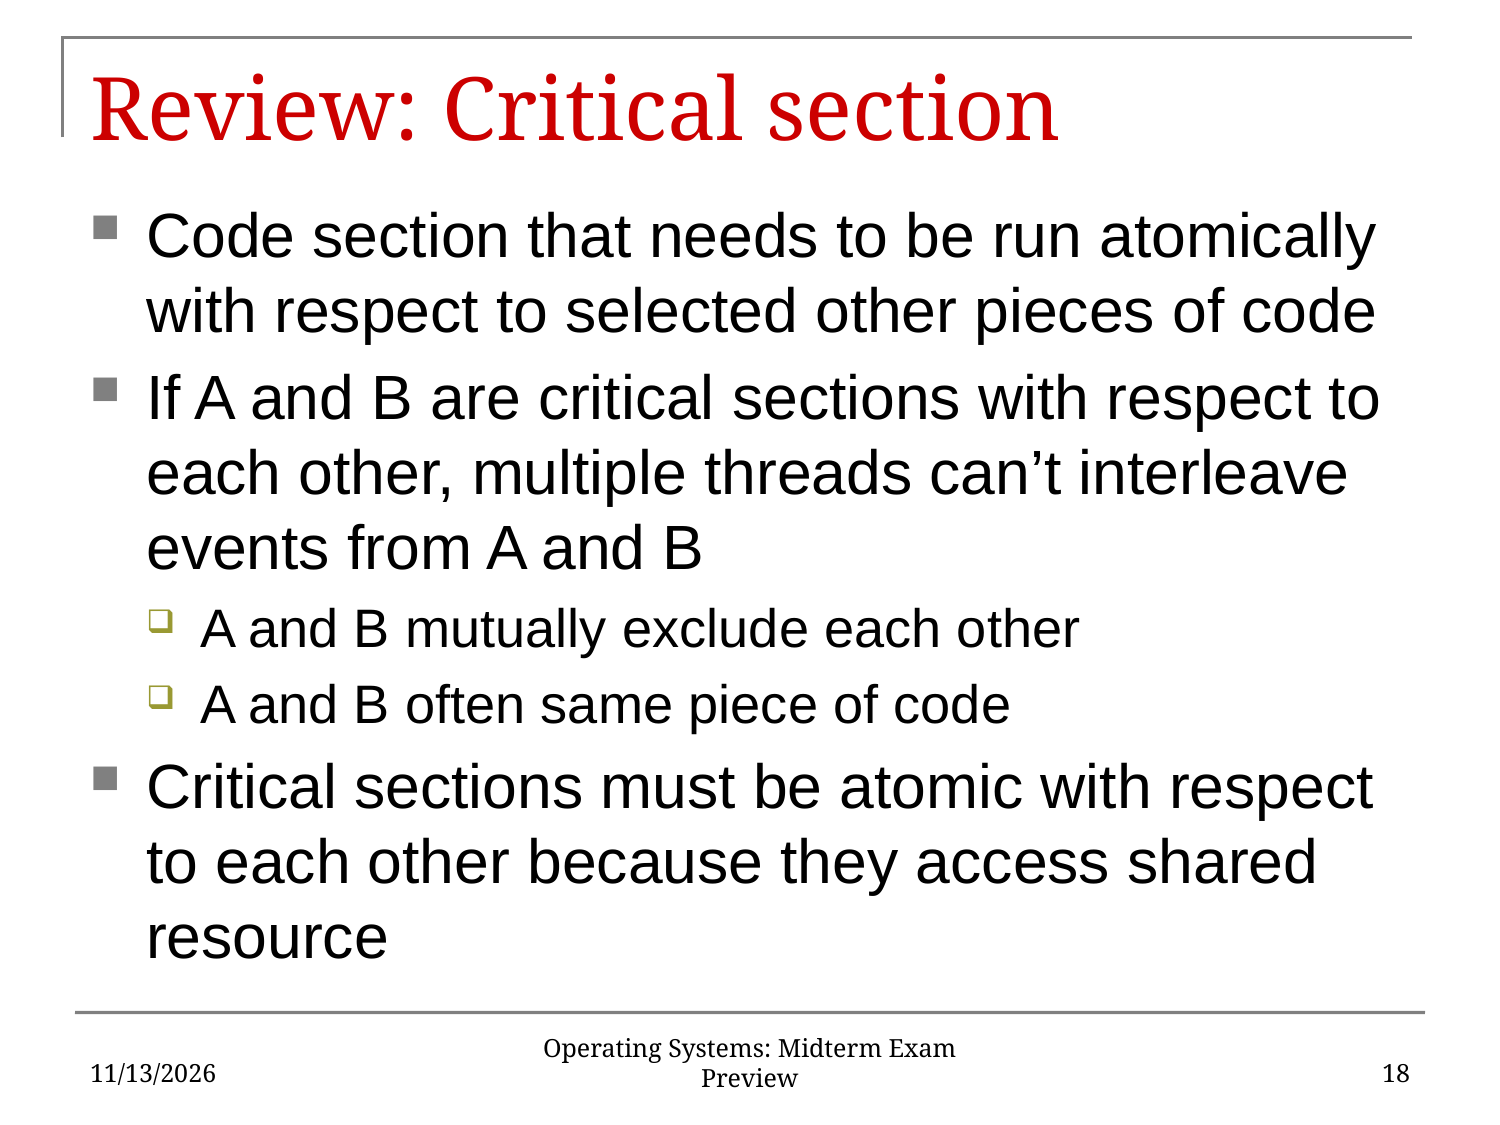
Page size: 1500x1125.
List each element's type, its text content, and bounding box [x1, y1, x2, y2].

slide_number 18 [1074, 1023, 1426, 1100]
title Review: Critical section [75, 45, 1425, 163]
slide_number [74, 1023, 426, 1100]
list Code section that needs to be run atomically with respect to selected other pieces of code If A and B are critical sections with respect to each other, multiple threads can’t interleave events from A and B A and B mutually exclude each other A and B often same piece of code Critical sections must be atomic with respect to each other because they access shared resource [75, 187, 1425, 1006]
footer Operating Systems: Midterm Exam Preview [512, 1024, 988, 1101]
